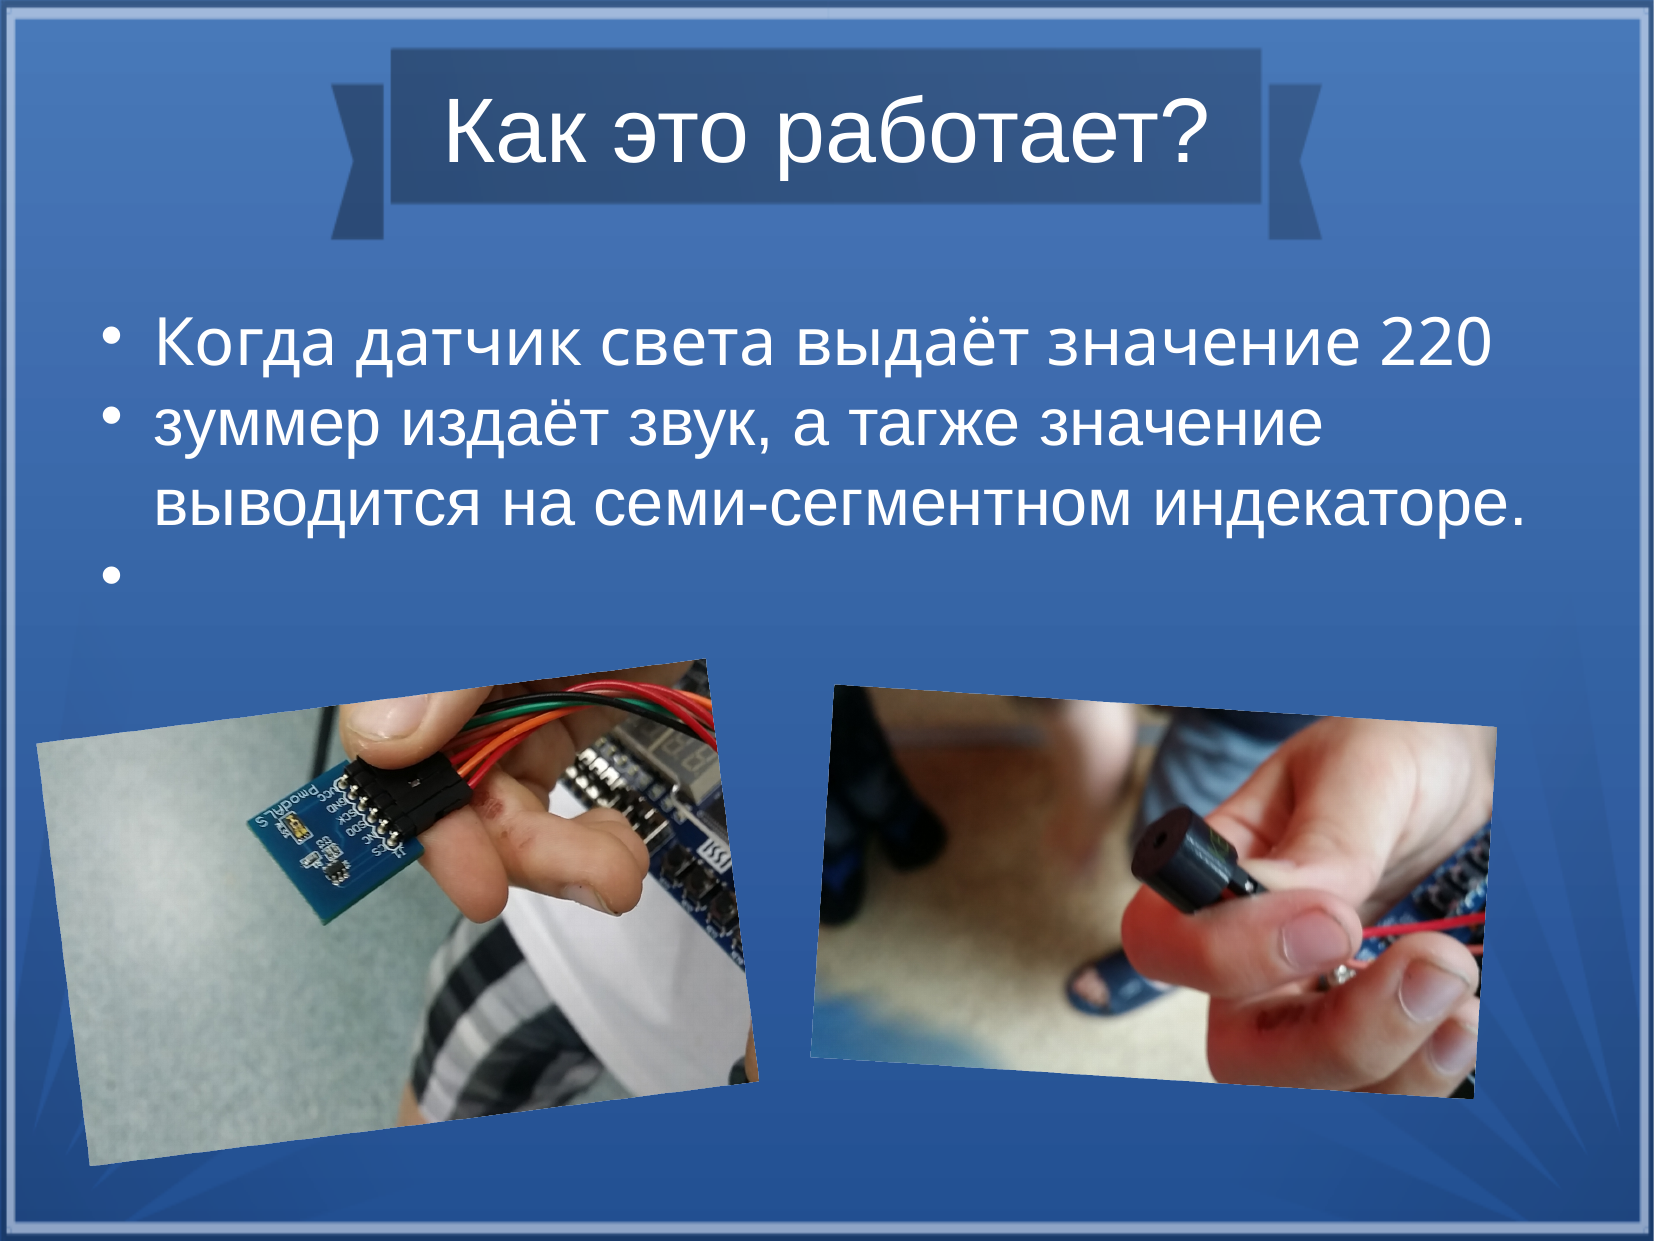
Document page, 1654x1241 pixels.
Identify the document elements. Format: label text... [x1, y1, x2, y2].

picture [0, 0, 1654, 1241]
text_box Когда датчик света выдаёт значение 220 зуммер издаёт звук, а тагже значение выводится на семи-сегментном индекаторе. [82, 299, 1571, 1241]
text_box Как это работает? [389, 47, 1264, 205]
picture [812, 685, 1496, 1098]
